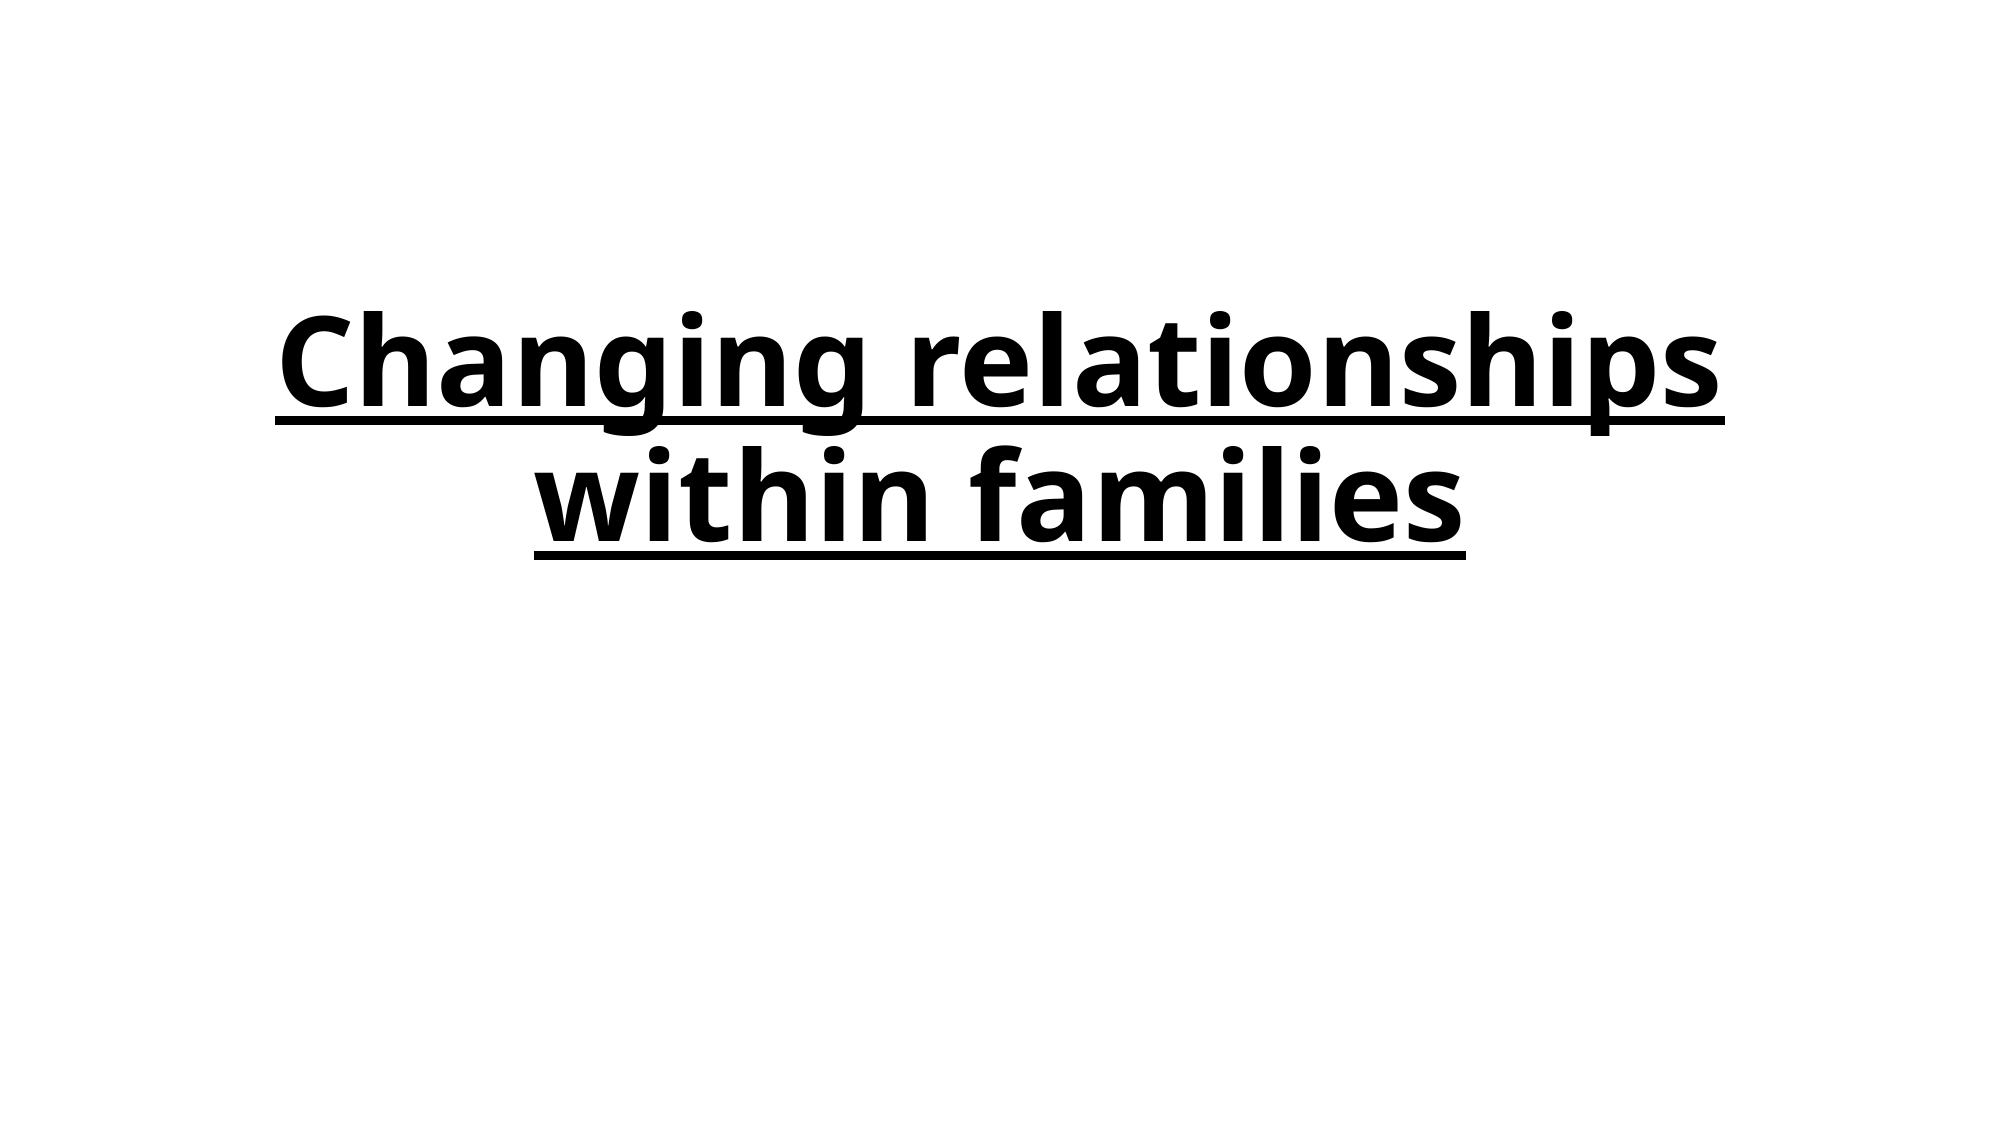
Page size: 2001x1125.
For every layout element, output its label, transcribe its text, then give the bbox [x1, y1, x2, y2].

title Changing relationships within families [249, 184, 1750, 576]
